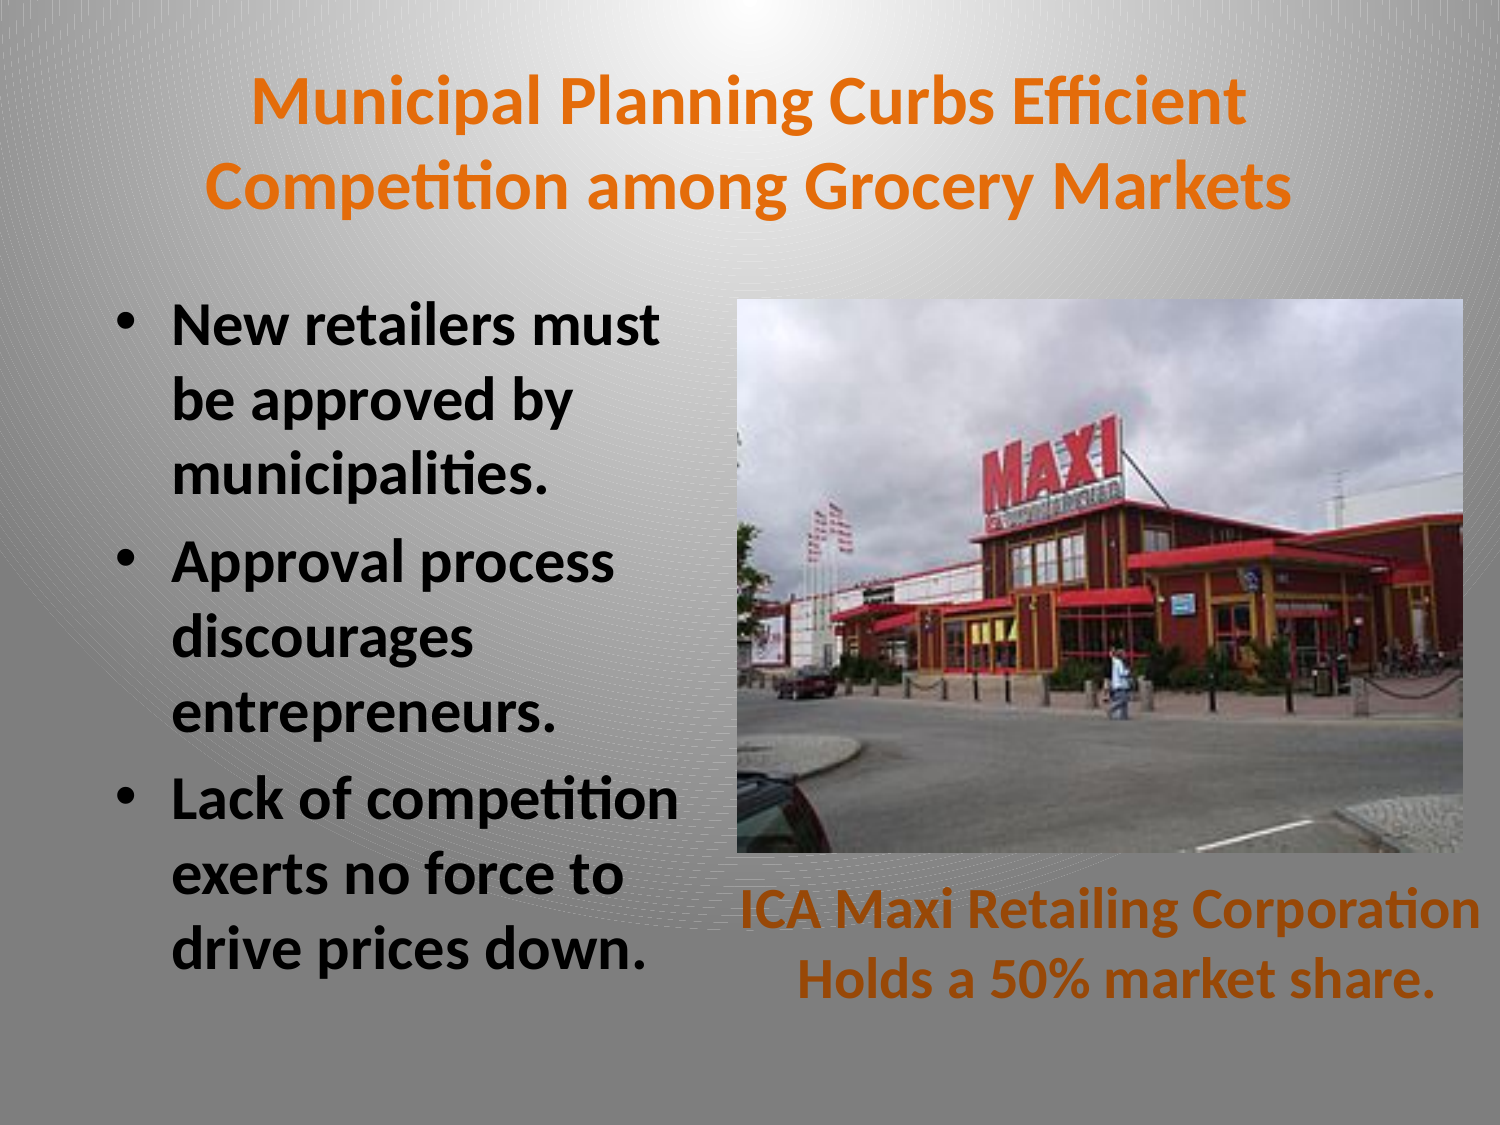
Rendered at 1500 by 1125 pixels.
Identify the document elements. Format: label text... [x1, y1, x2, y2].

list New retailers must be approved by municipalities. Approval process discourages entrepreneurs. Lack of competition exerts no force to drive prices down. [99, 275, 713, 1075]
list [737, 299, 1463, 854]
text_box ICA Maxi Retailing Corporation Holds a 50% market share. [724, 862, 1500, 1018]
title Municipal Planning Curbs Efficient Competition among Grocery Markets [75, 45, 1425, 233]
